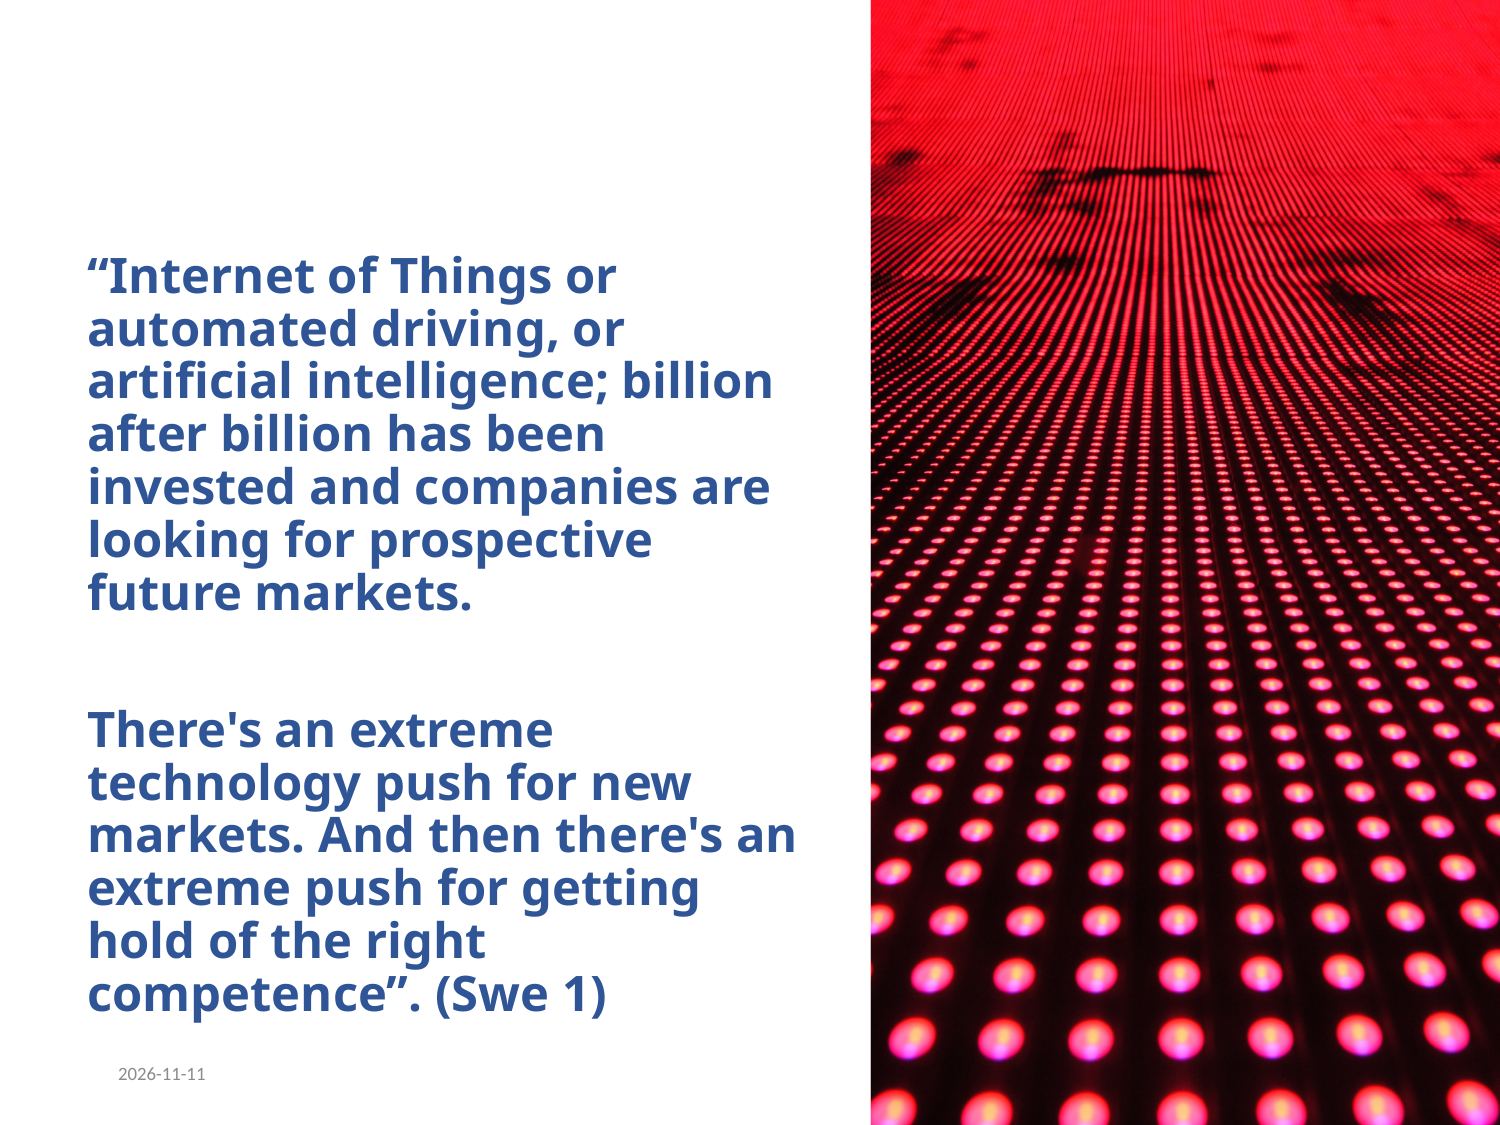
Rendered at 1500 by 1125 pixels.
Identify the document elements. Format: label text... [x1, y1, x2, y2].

picture [622, 1, 1500, 1124]
list “Internet of Things or automated driving, or artificial intelligence; billion after billion has been invested and companies are looking for prospective future markets. There's an extreme technology push for new markets. And then there's an extreme push for getting hold of the right competence”. (Swe 1) [72, 243, 823, 1034]
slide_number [103, 1042, 441, 1103]
